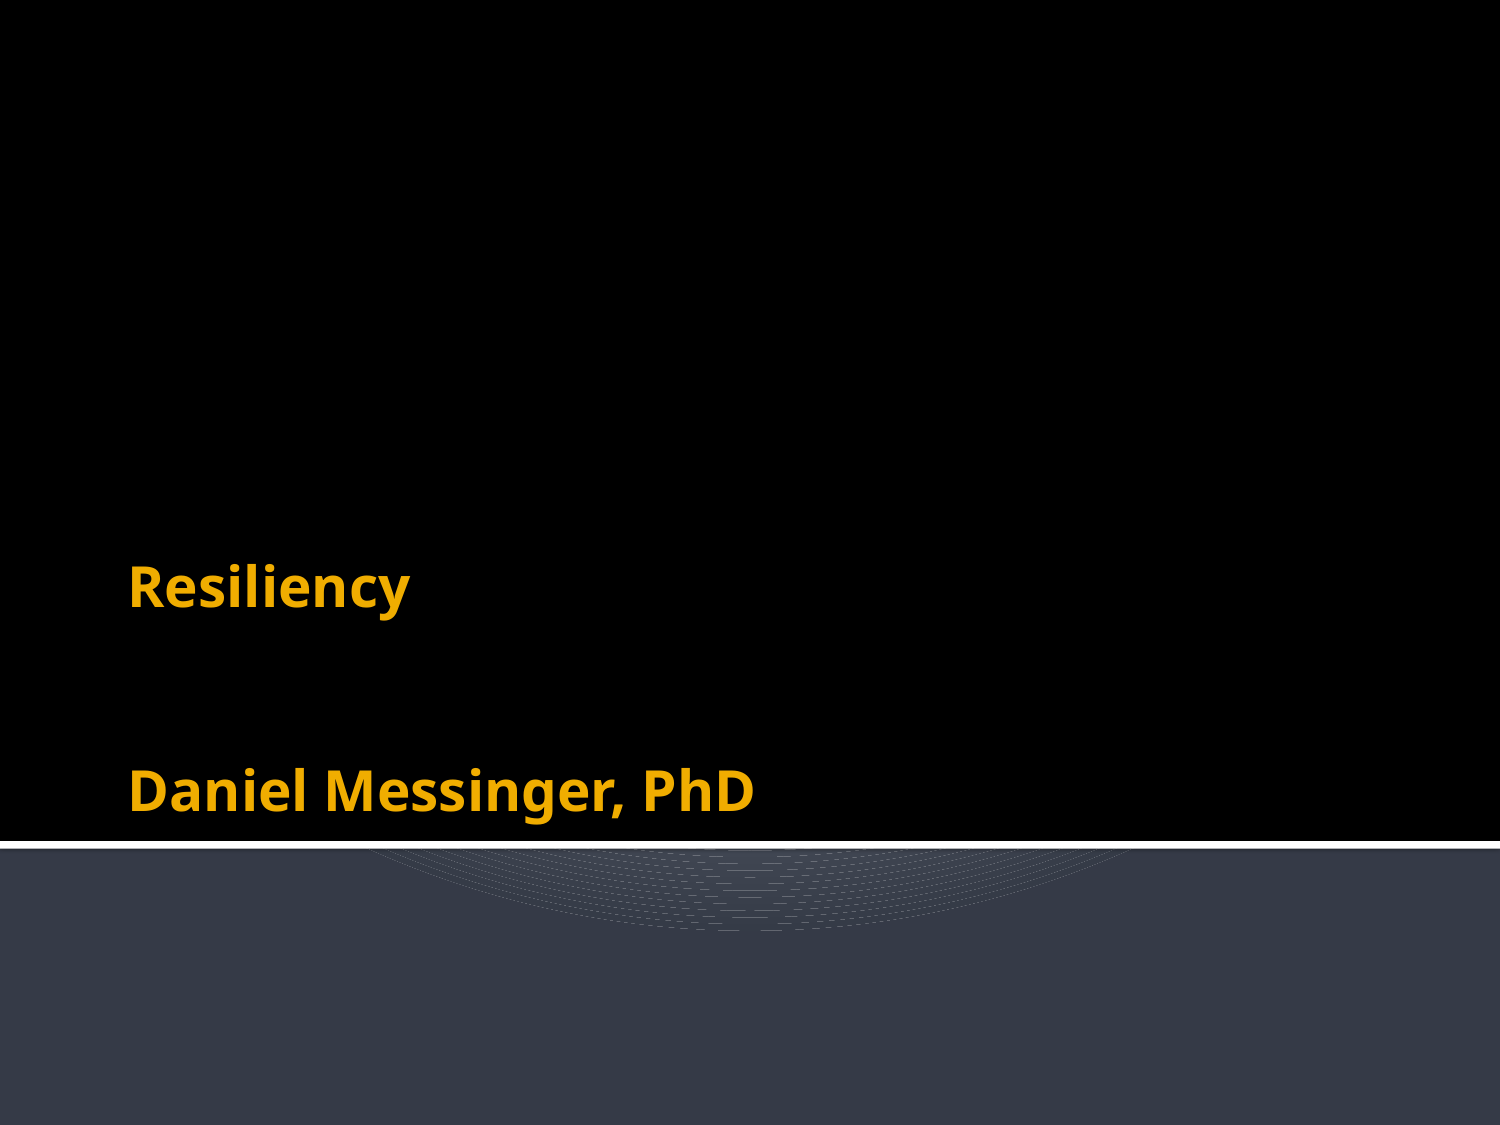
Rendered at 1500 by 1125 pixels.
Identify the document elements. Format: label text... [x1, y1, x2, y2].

title Resiliency Daniel Messinger, PhD [112, 550, 1438, 825]
